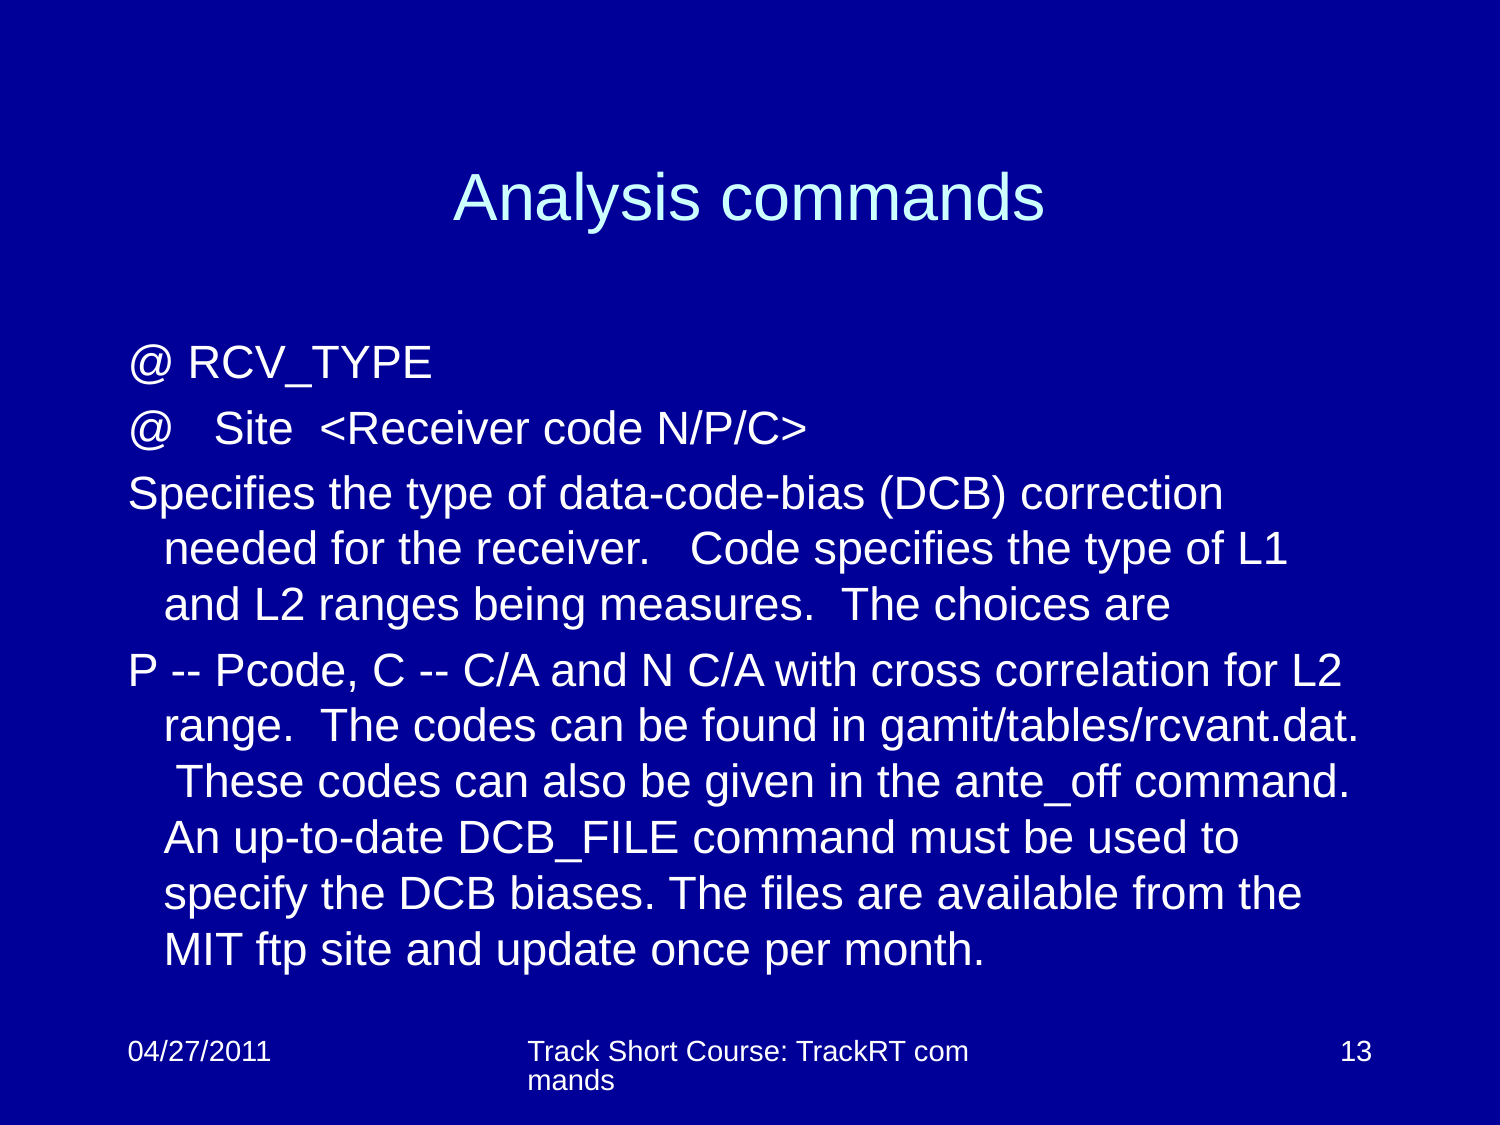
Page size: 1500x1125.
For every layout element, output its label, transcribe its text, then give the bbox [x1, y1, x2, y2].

list @ RCV_TYPE @ Site <Receiver code N/P/C> Specifies the type of data-code-bias (DCB) correction needed for the receiver. Code specifies the type of L1 and L2 ranges being measures. The choices are P -- Pcode, C -- C/A and N C/A with cross correlation for L2 range. The codes can be found in gamit/tables/rcvant.dat. These codes can also be given in the ante_off command. An up-to-date DCB_FILE command must be used to specify the DCB biases. The files are available from the MIT ftp site and update once per month. [112, 324, 1388, 1001]
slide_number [112, 1024, 426, 1101]
slide_number 13 [1074, 1024, 1388, 1101]
footer Track Short Course: TrackRT commands [512, 1024, 988, 1101]
title Analysis commands [112, 99, 1388, 288]
